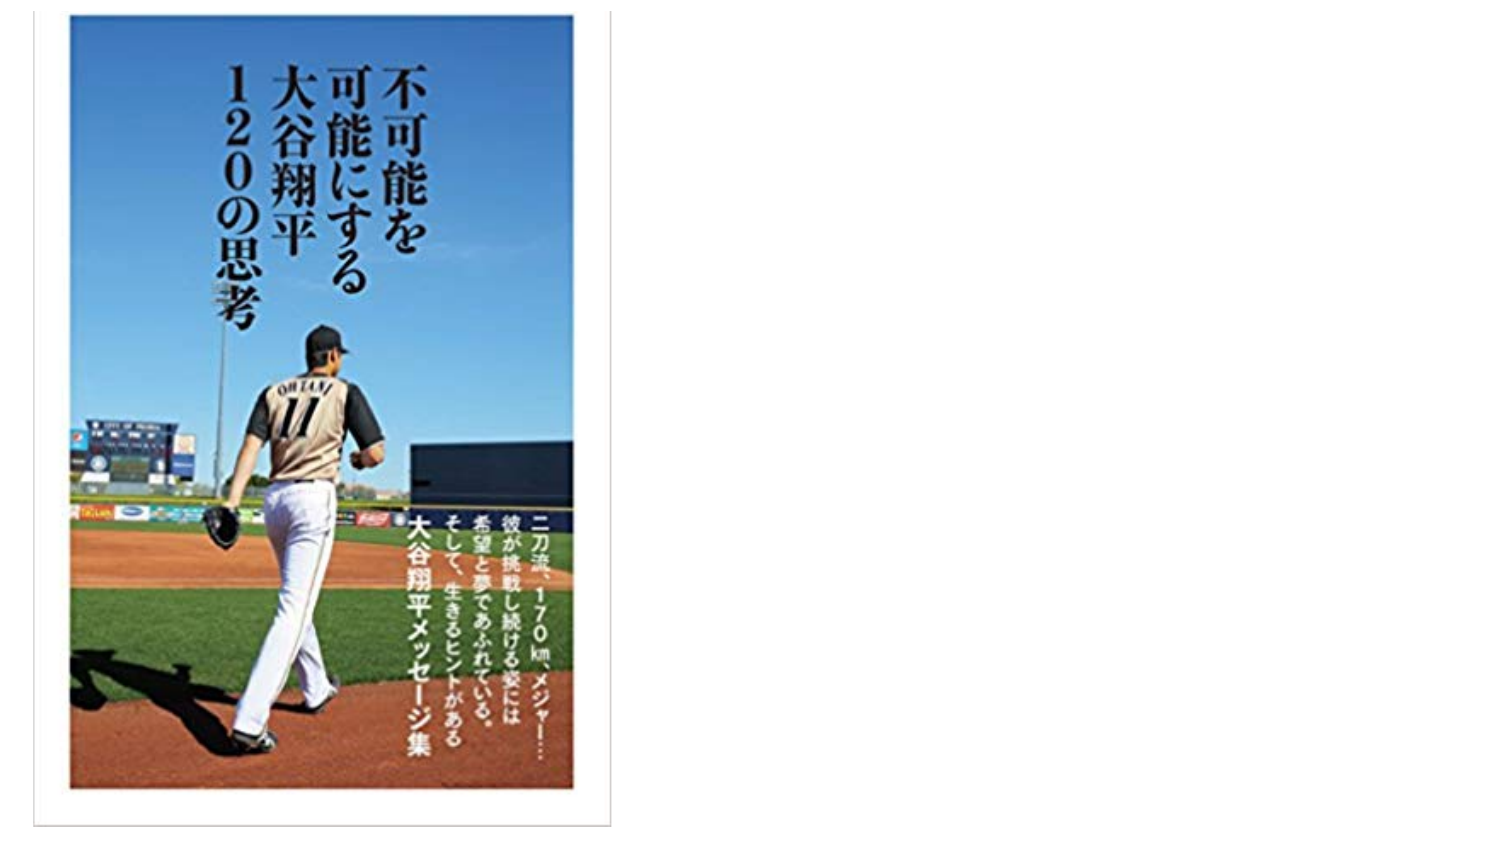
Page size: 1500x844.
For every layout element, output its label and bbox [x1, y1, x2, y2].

picture [33, 11, 612, 827]
